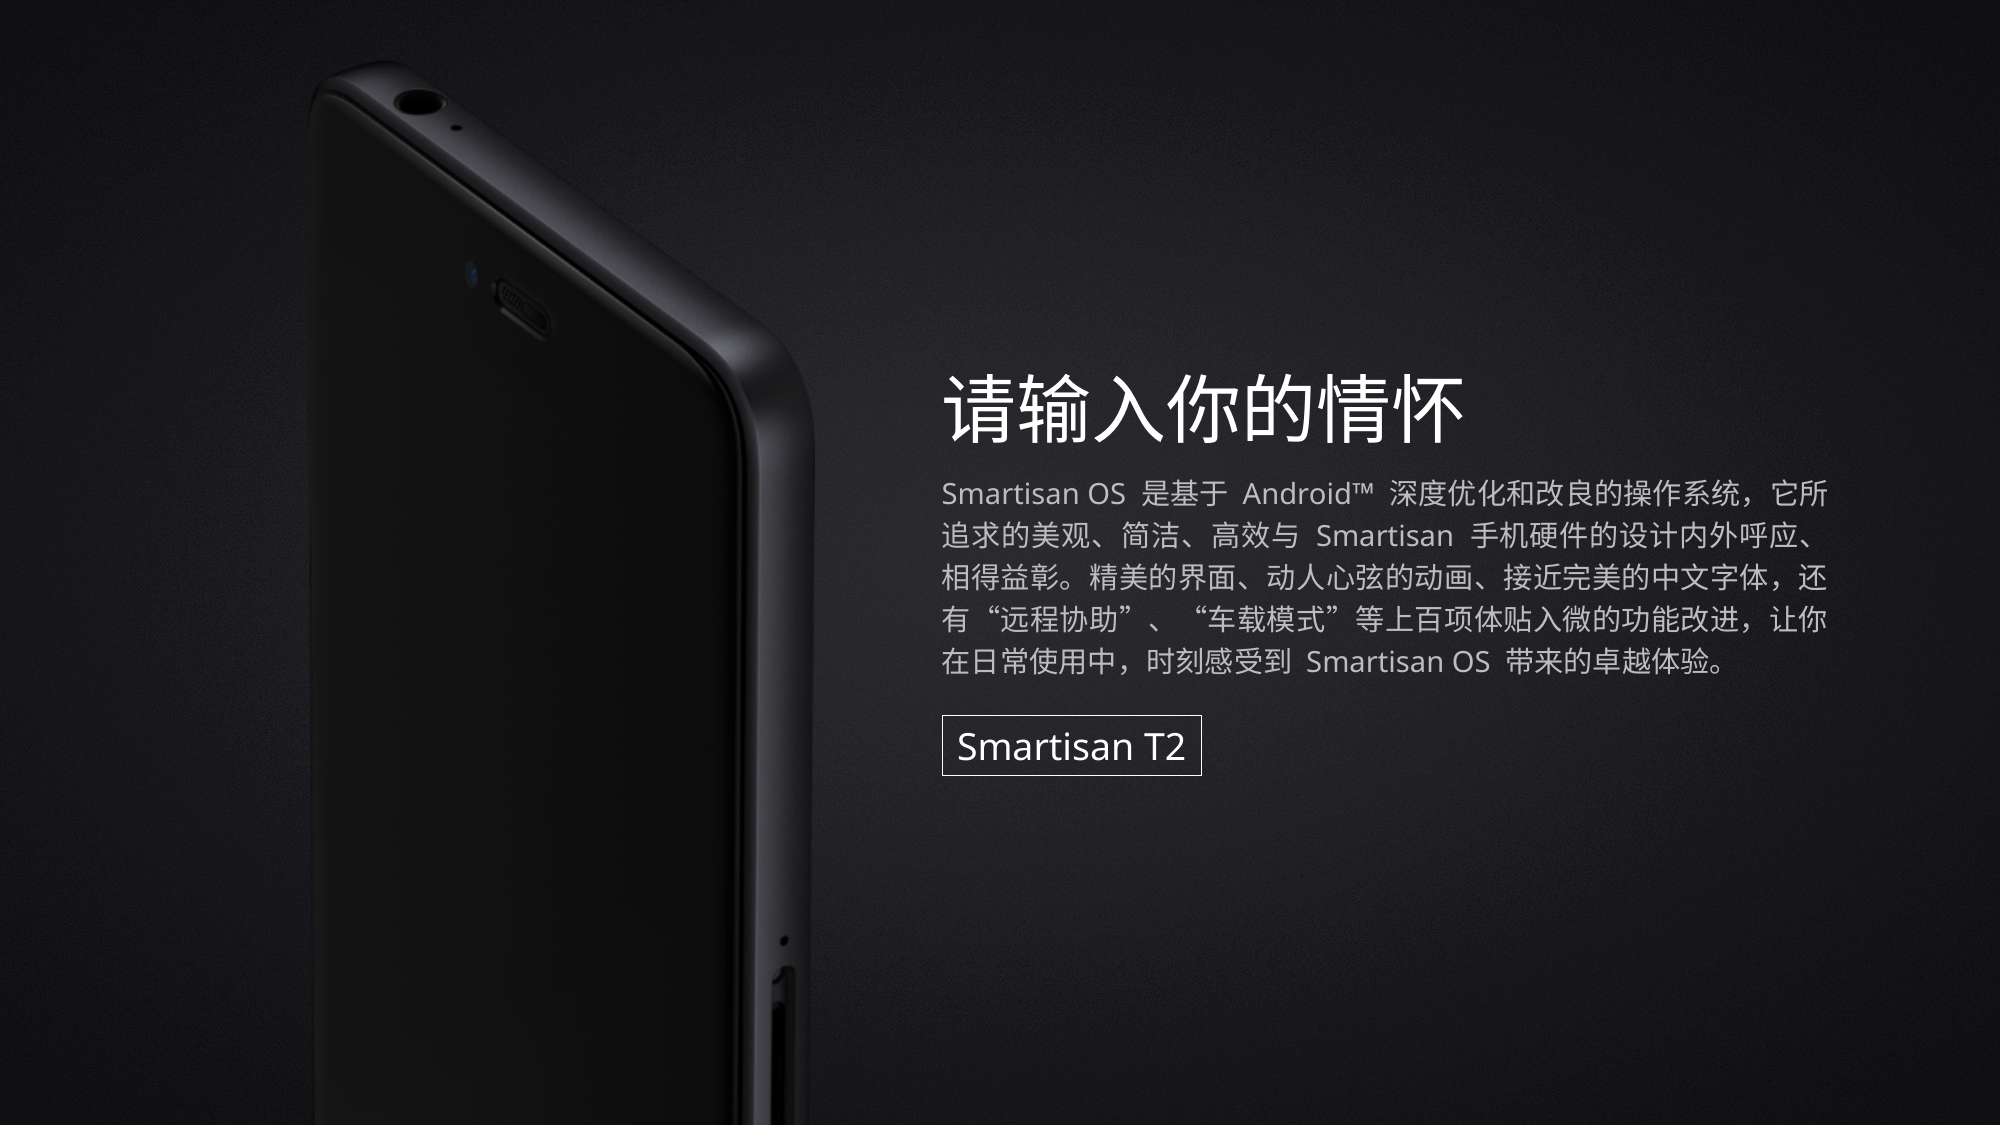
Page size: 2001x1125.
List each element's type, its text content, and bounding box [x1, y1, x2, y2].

text_box Smartisan T2 [942, 715, 1202, 776]
text_box 请输入你的情怀 [926, 336, 1583, 460]
text_box Smartisan OS 是基于 Android™ 深度优化和改良的操作系统，它所追求的美观、简洁、高效与 Smartisan 手机硬件的设计内外呼应、相得益彰。精美的界面、动人心弦的动画、接近完美的中文字体，还有“远程协助”、“车载模式”等上百项体贴入微的功能改进，让你在日常使用中，时刻感受到 Smartisan OS 带来的卓越体验。 [926, 460, 1844, 686]
picture [0, 0, 2000, 1125]
